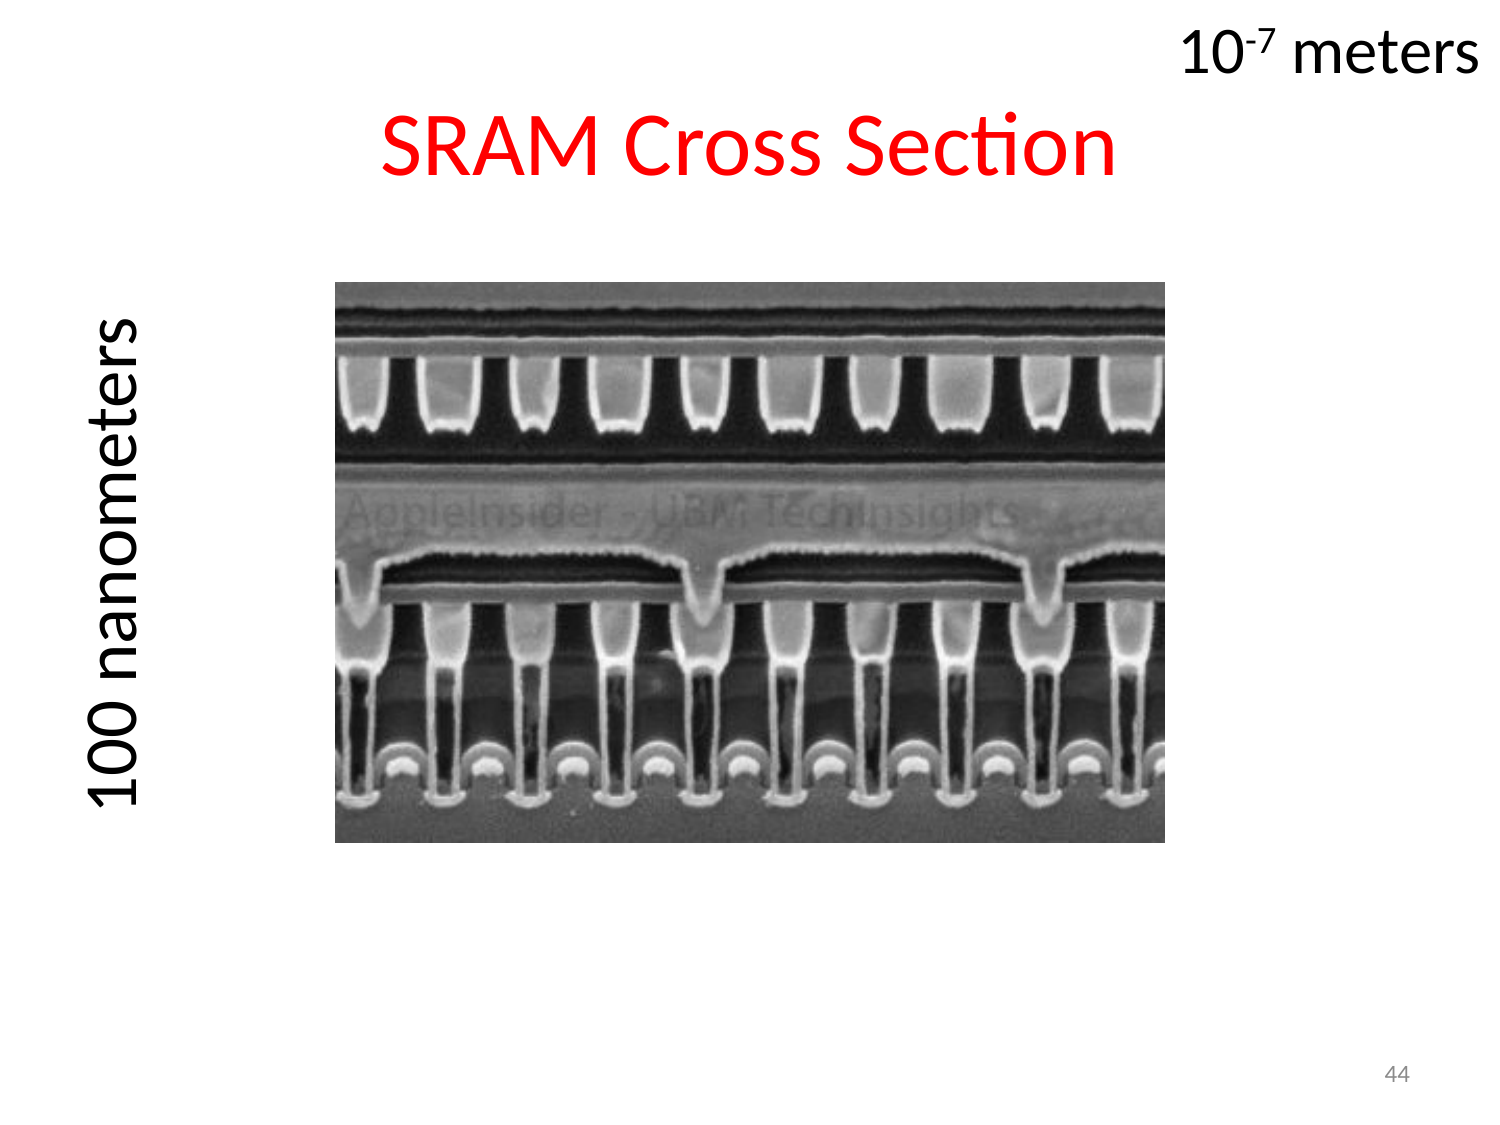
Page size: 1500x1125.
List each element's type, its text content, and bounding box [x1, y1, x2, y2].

text_box 10-7 meters [1163, 0, 1496, 95]
title SRAM Cross Section [75, 45, 1425, 233]
slide_number 44 [1074, 1042, 1425, 1103]
text_box 100 nanometers [53, 301, 159, 830]
picture [335, 281, 1165, 843]
